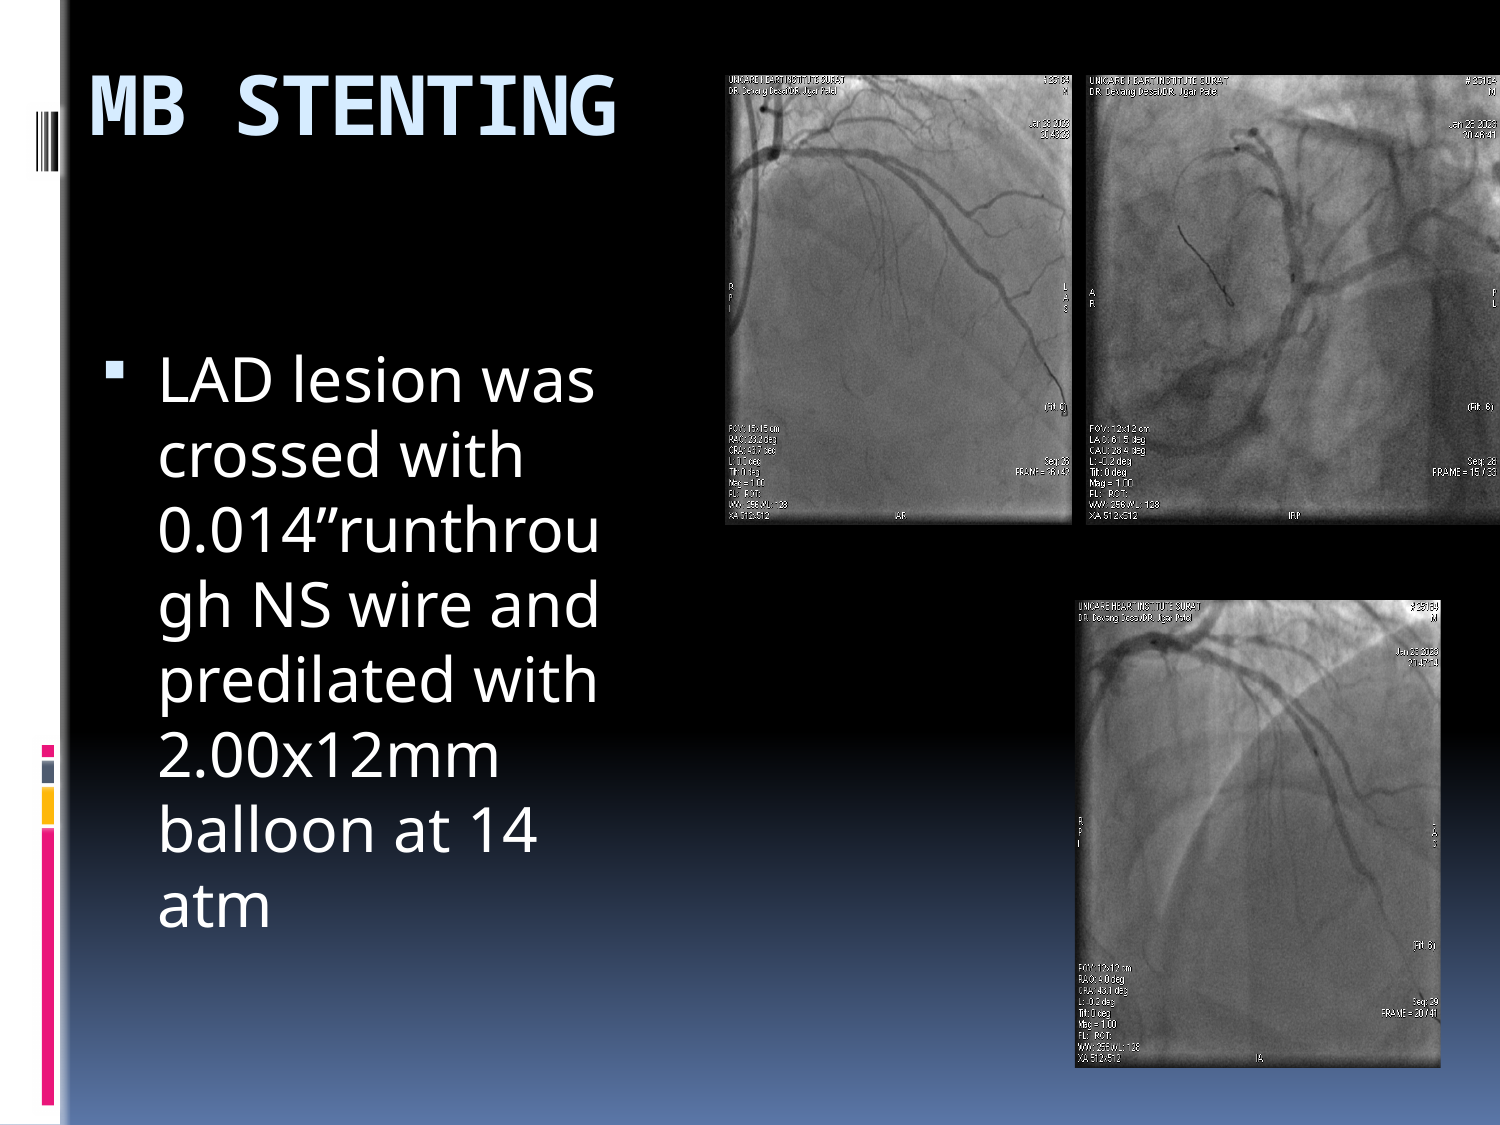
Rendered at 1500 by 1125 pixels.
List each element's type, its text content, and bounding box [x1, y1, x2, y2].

picture [1085, 74, 1500, 526]
list LAD lesion was crossed with 0.014”runthrough NS wire and predilated with 2.00x12mm balloon at 14 atm [75, 243, 655, 986]
picture [724, 74, 1073, 526]
title MB STENTING [75, 45, 688, 233]
picture [1074, 599, 1442, 1068]
